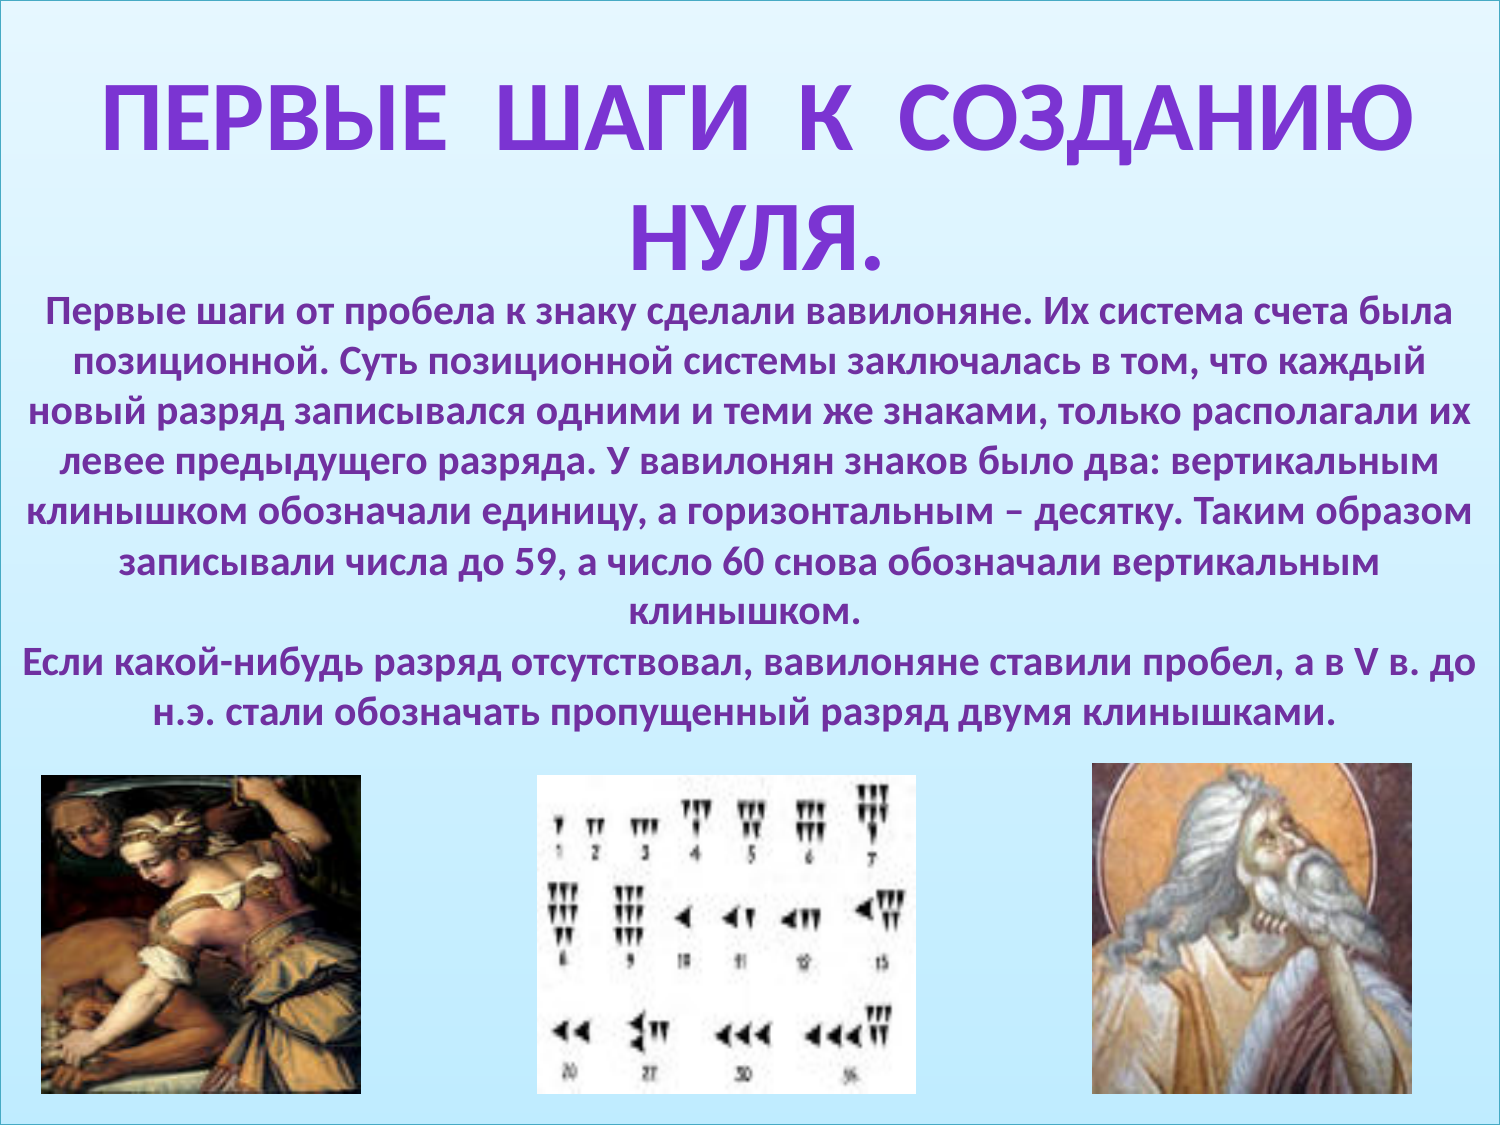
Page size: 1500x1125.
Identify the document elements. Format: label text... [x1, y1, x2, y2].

picture [537, 774, 916, 1095]
text_box Первые шаги к созданию Нуля. [85, 42, 1431, 298]
picture [41, 774, 361, 1095]
picture [1092, 763, 1412, 1095]
subtitle Первые шаги от пробела к знаку сделали вавилоняне. Их система счета была позиционной. Суть позиционной системы заключалась в том, что каждый новый разряд записывался одними и теми же знаками, только располагали их левее предыдущего разряда. У вавилонян знаков было два: вертикальным клинышком обозначали единицу, а горизонтальным – десятку. Таким образом записывали числа до 59, а число 60 снова обозначали вертикальным клинышком. Если какой-нибудь разряд отсутствовал, вавилоняне ставили пробел, а в V в. до н.э. стали обозначать пропущенный разряд двумя клинышками. [0, 0, 1500, 1125]
